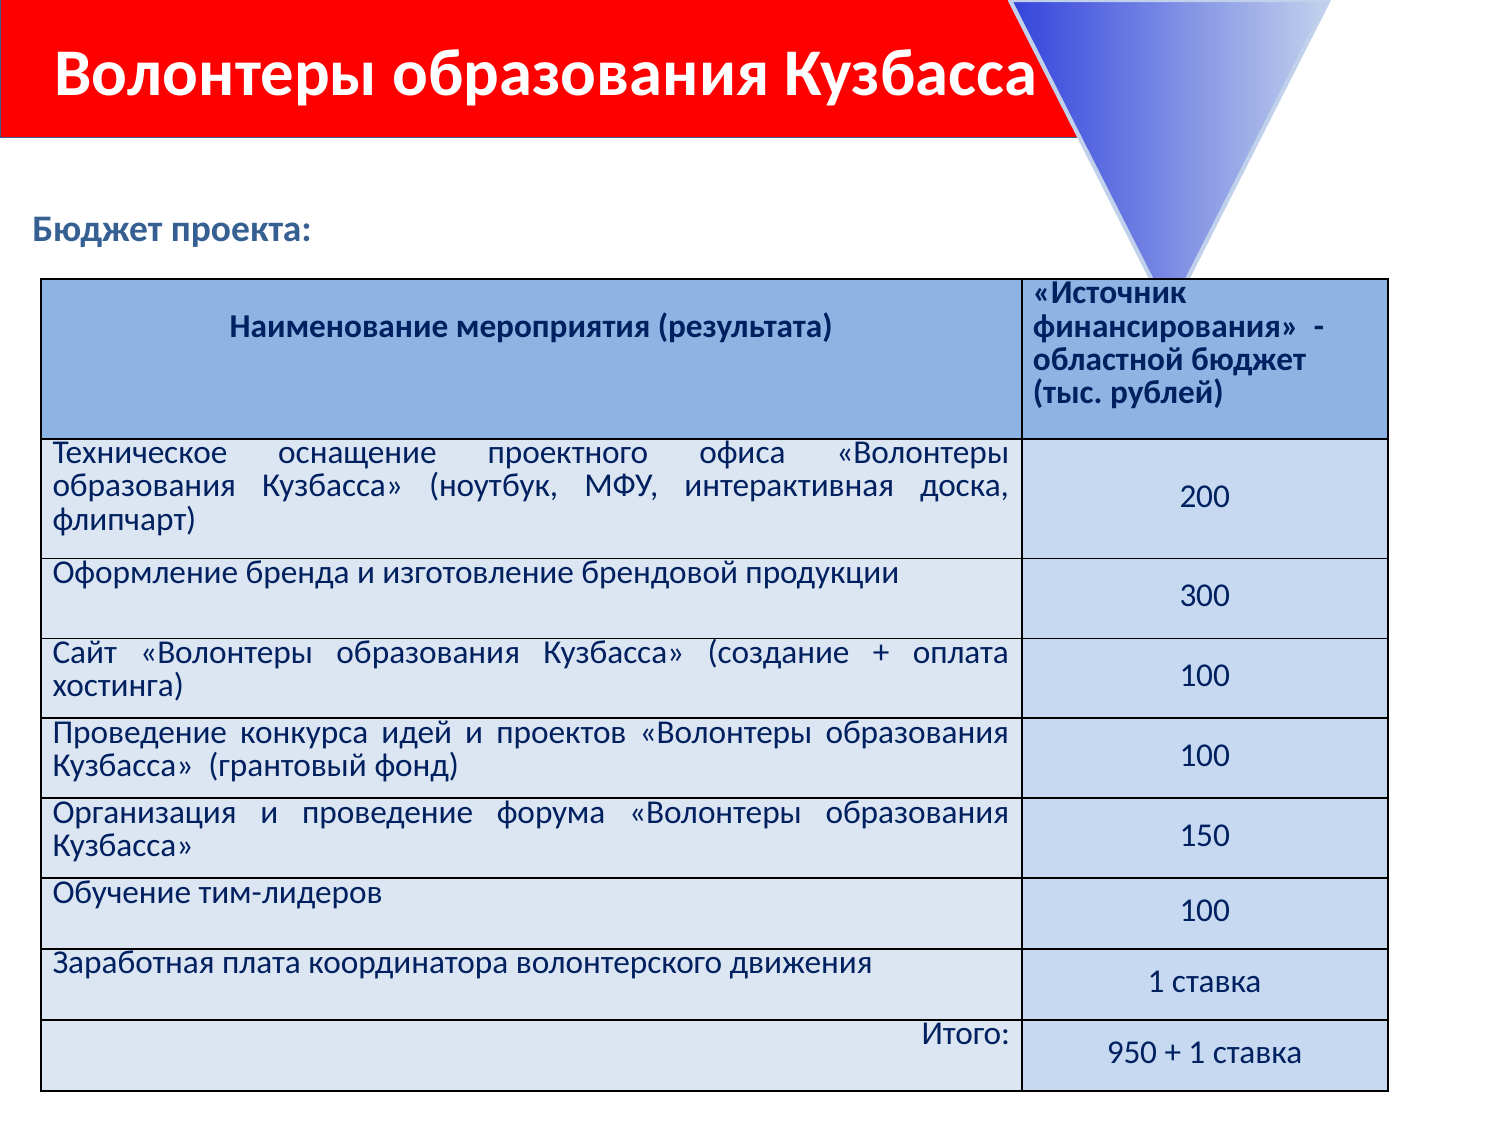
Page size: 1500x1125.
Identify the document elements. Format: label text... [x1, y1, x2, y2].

table_cell Заработная плата координатора волонтерского движения [42, 950, 1021, 1019]
table_cell 200 [1023, 440, 1387, 558]
table_cell 1 ставка [1023, 950, 1387, 1019]
table_cell Сайт «Волонтеры образования Кузбасса» (создание + оплата хостинга) [42, 639, 1021, 717]
table_header «Источник финансирования» - областной бюджет (тыс. рублей) [1023, 280, 1387, 438]
table_cell 100 [1023, 639, 1387, 717]
text_box [1007, 0, 1331, 278]
table_cell Итого: [42, 1021, 1021, 1090]
table_cell Обучение тим-лидеров [42, 879, 1021, 948]
table_cell Организация и проведение форума «Волонтеры образования Кузбасса» [42, 799, 1021, 877]
table_cell Оформление бренда и изготовление брендовой продукции [42, 559, 1021, 638]
table_cell 300 [1023, 559, 1387, 638]
table_cell 150 [1023, 799, 1387, 877]
table_cell 100 [1023, 879, 1387, 948]
text_box Бюджет проекта: [17, 196, 514, 256]
table_cell Техническое оснащение проектного офиса «Волонтеры образования Кузбасса» (ноутбук, МФУ, интерактивная доска, флипчарт) [42, 440, 1021, 558]
text_box Волонтеры образования Кузбасса [0, 0, 1077, 139]
table_header Наименование мероприятия (результата) [42, 280, 1021, 438]
table_cell 950 + 1 ставка [1023, 1021, 1387, 1090]
table_cell Проведение конкурса идей и проектов «Волонтеры образования Кузбасса» (грантовый фонд) [42, 719, 1021, 797]
table_cell 100 [1023, 719, 1387, 797]
